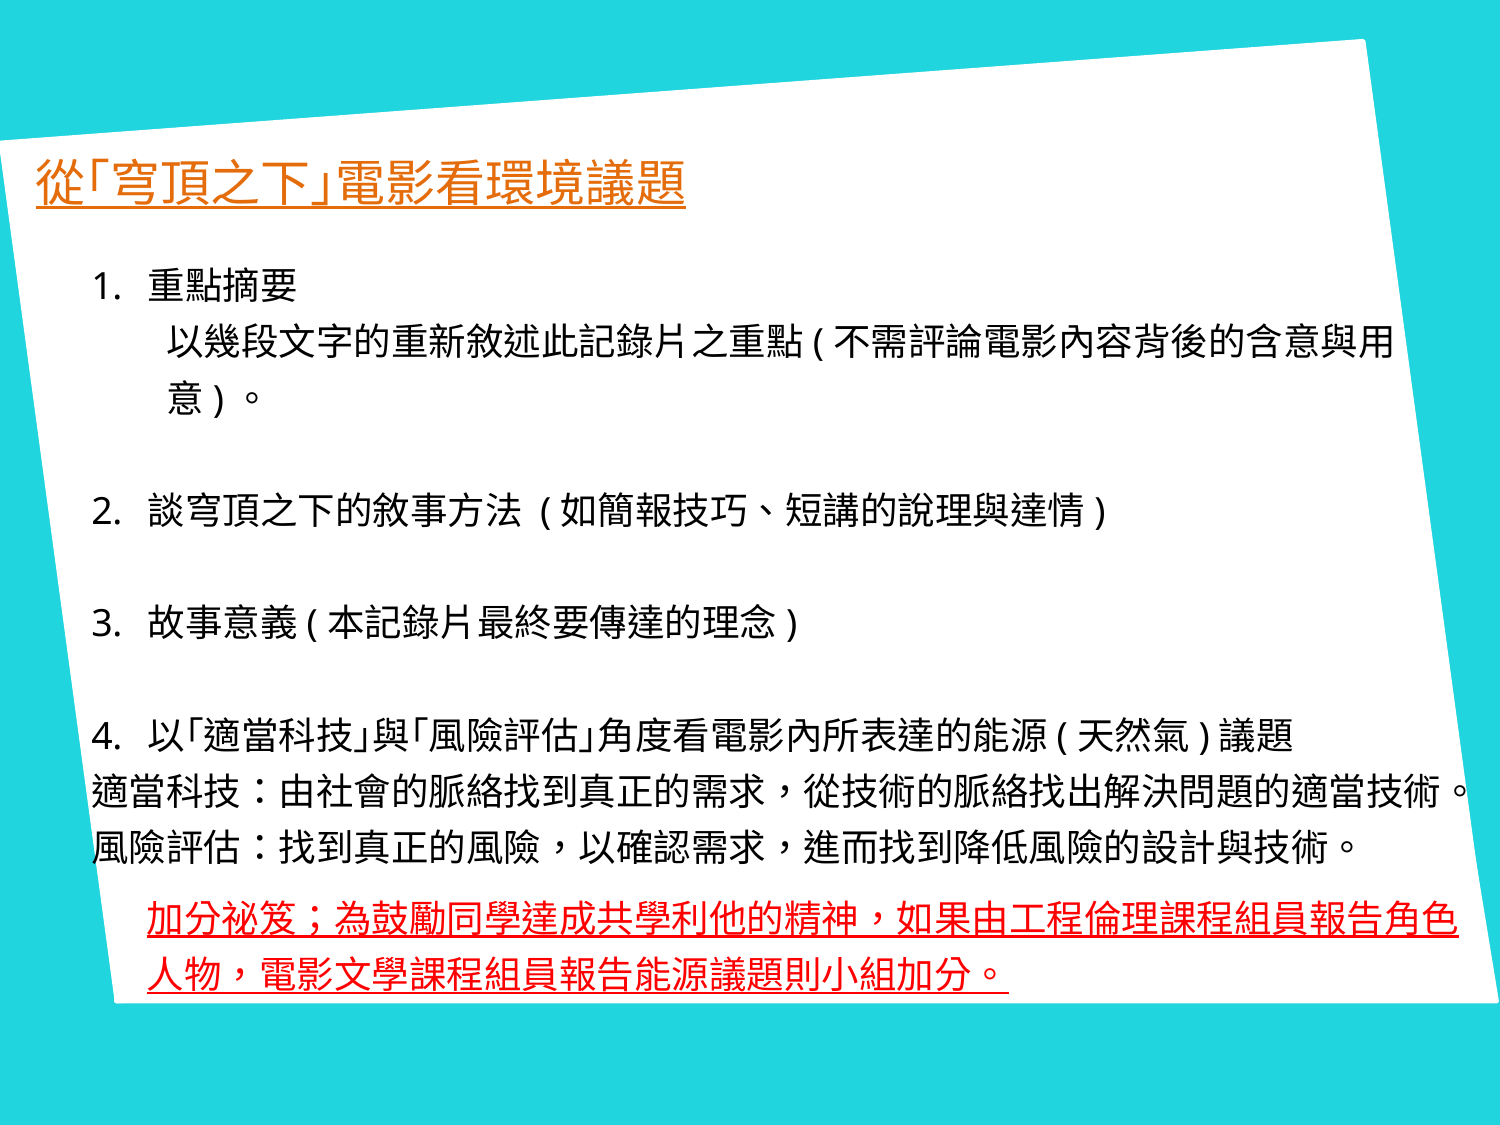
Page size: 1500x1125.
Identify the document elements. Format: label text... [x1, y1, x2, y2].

text_box 加分祕笈；為鼓勵同學達成共學利他的精神，如果由工程倫理課程組員報告角色人物，電影文學課程組員報告能源議題則小組加分。 [117, 876, 1500, 1004]
text_box 從｢穹頂之下｣電影看環境議題 [21, 144, 701, 220]
text_box 重點摘要 以幾段文字的重新敘述此記錄片之重點(不需評論電影內容背後的含意與用意)。 談穹頂之下的敘事方法 (如簡報技巧、短講的說理與達情) 故事意義(本記錄片最終要傳達的理念) 以｢適當科技｣與｢風險評估｣角度看電影內所表達的能源(天然氣)議題 適當科技：由社會的脈絡找到真正的需求，從技術的脈絡找出解決問題的適當技術。 風險評估：找到真正的風險，以確認需求，進而找到降低風險的設計與技術。 [76, 243, 1483, 877]
